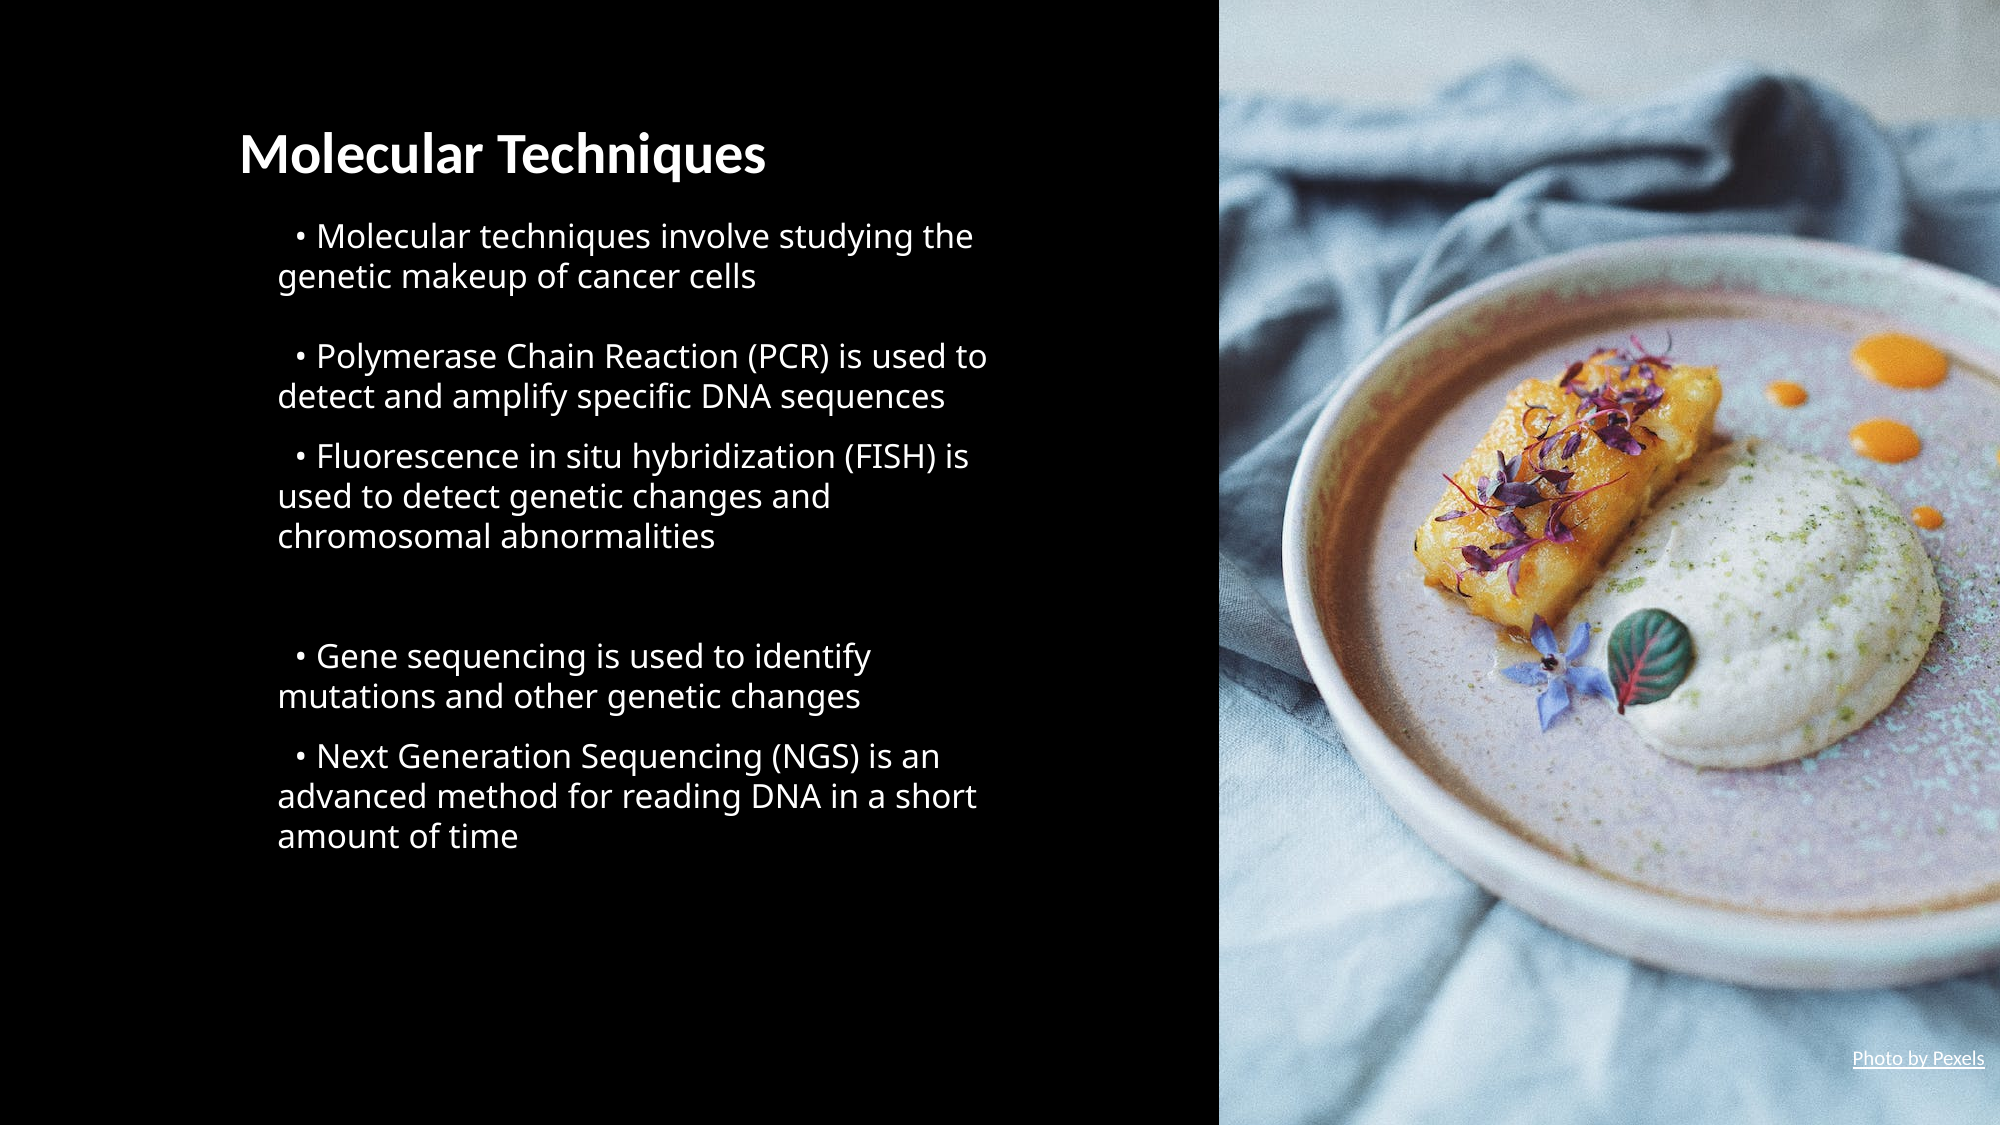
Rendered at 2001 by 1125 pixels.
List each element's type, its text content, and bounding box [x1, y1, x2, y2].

text_box • Molecular techniques involve studying the genetic makeup of cancer cells [262, 217, 1013, 293]
text_box • Gene sequencing is used to identify mutations and other genetic changes [262, 637, 1013, 713]
text_box • Next Generation Sequencing (NGS) is an advanced method for reading DNA in a short amount of time [262, 757, 1013, 833]
text_box • Fluorescence in situ hybridization (FISH) is used to detect genetic changes and chromosomal abnormalities [262, 457, 1013, 533]
text_box Molecular Techniques [225, 112, 1219, 188]
picture [1219, 0, 2000, 1125]
text_box • Polymerase Chain Reaction (PCR) is used to detect and amplify specific DNA sequences [262, 337, 1013, 413]
